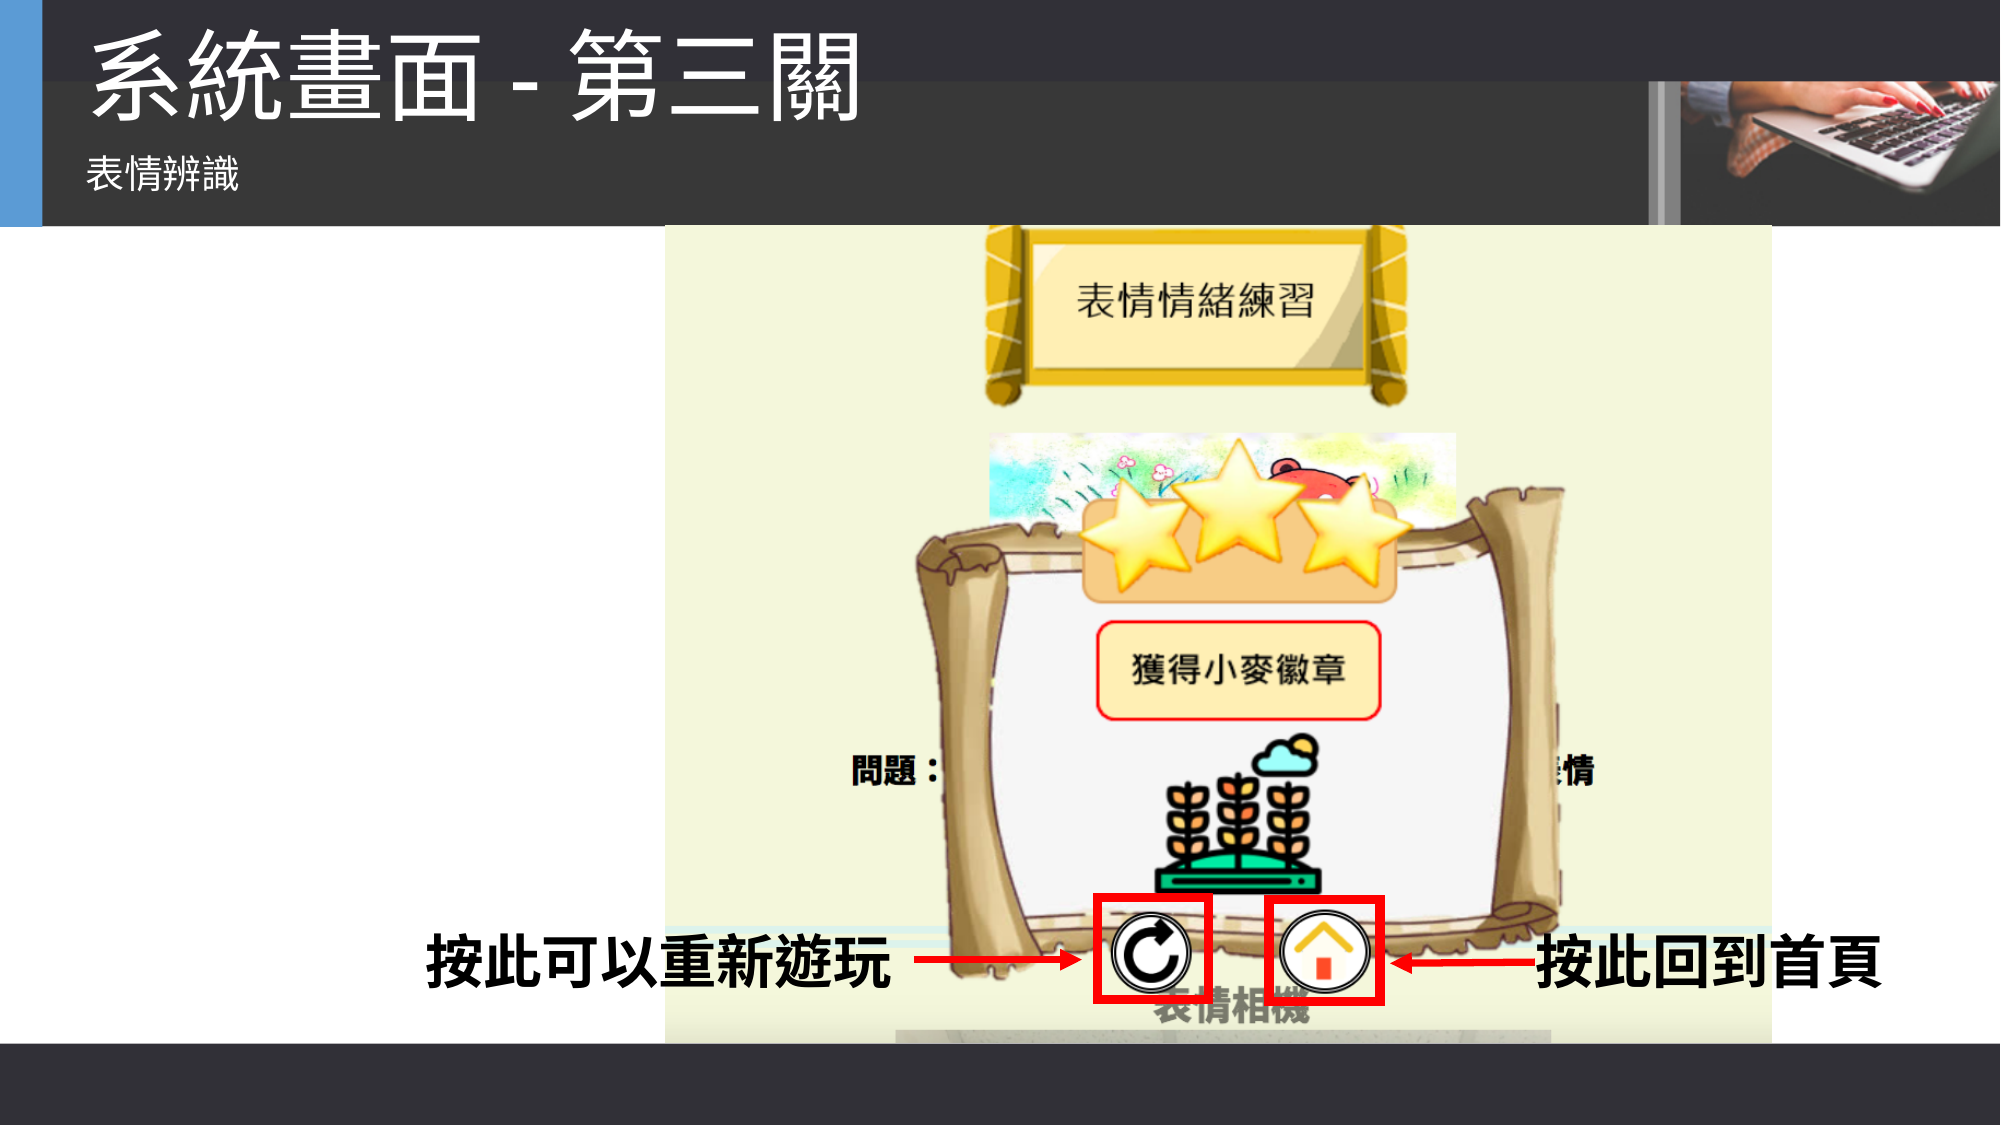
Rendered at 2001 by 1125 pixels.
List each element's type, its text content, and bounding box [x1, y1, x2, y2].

picture [0, 0, 2001, 1125]
text_box 按此可以重新遊玩 [410, 917, 665, 1003]
list 表情辨識 [70, 144, 1646, 208]
list 系統畫面-第三關 [70, 18, 1646, 144]
text_box 按此回到首頁 [1772, 917, 2000, 1003]
